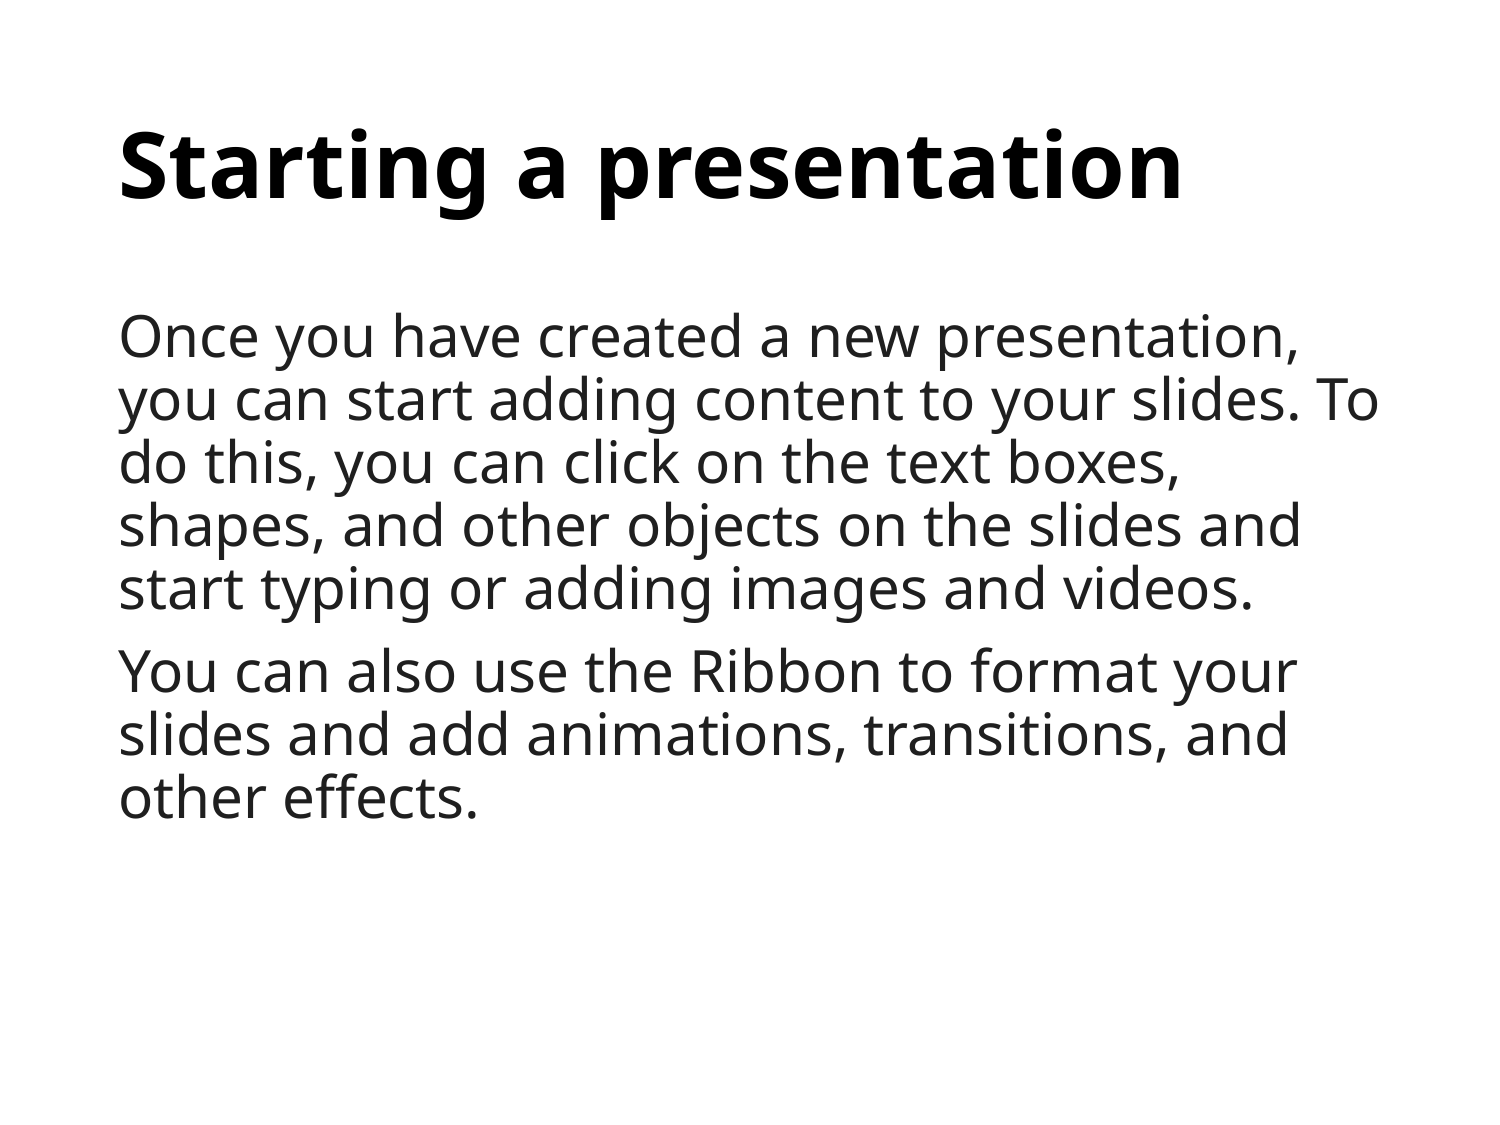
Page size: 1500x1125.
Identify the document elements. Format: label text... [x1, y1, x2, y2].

list Once you have created a new presentation, you can start adding content to your slides. To do this, you can click on the text boxes, shapes, and other objects on the slides and start typing or adding images and videos. You can also use the Ribbon to format your slides and add animations, transitions, and other effects. [103, 299, 1397, 1014]
title Starting a presentation [103, 59, 1397, 278]
